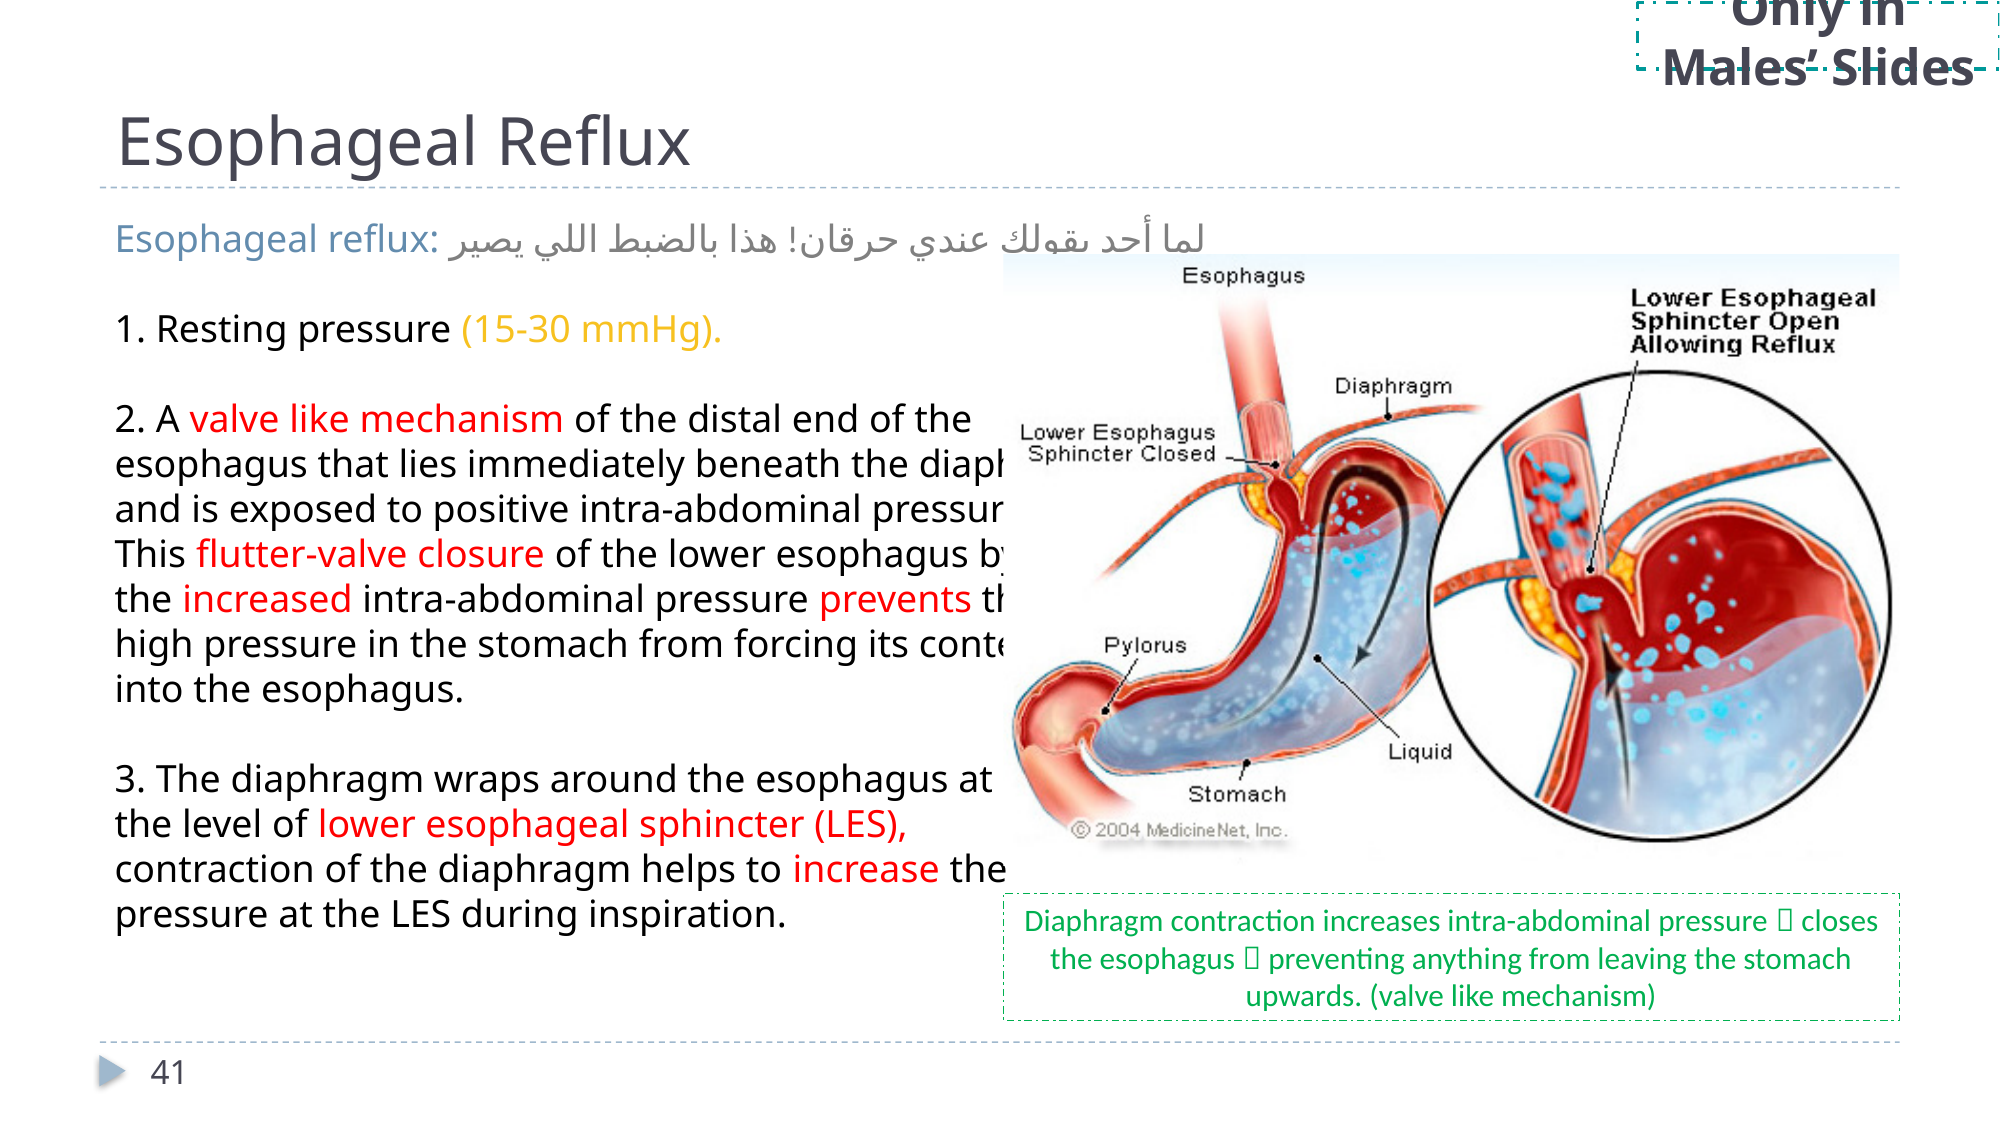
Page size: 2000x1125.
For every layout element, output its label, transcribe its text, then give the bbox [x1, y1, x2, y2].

picture [1003, 254, 1900, 866]
text_box Diaphragm contraction increases intra-abdominal pressure  closes the esophagus  preventing anything from leaving the stomach upwards. (valve like mechanism) [1003, 893, 1900, 1021]
slide_number 41 [133, 1042, 568, 1103]
text_box Only in Males’ Slides [1636, 1, 2000, 71]
text_box Esophageal reflux: لما أحد يقولك عندي حرقان! هذا بالضبط اللي يصير 1. Resting pressure (15-30 mmHg). 2. A valve like mechanism of the distal end of the esophagus that lies immediately beneath the diaphragm and is exposed to positive intra-abdominal pressure. This flutter-valve closure of the lower esophagus by the increased intra-abdominal pressure prevents the high pressure in the stomach from forcing its contents into the esophagus. 3. The diaphragm wraps around the esophagus at the level of lower esophageal sphincter (LES), contraction of the diaphragm helps to increase the pressure at the LES during inspiration. [99, 207, 1900, 1033]
title Esophageal Reflux [99, 24, 1900, 188]
